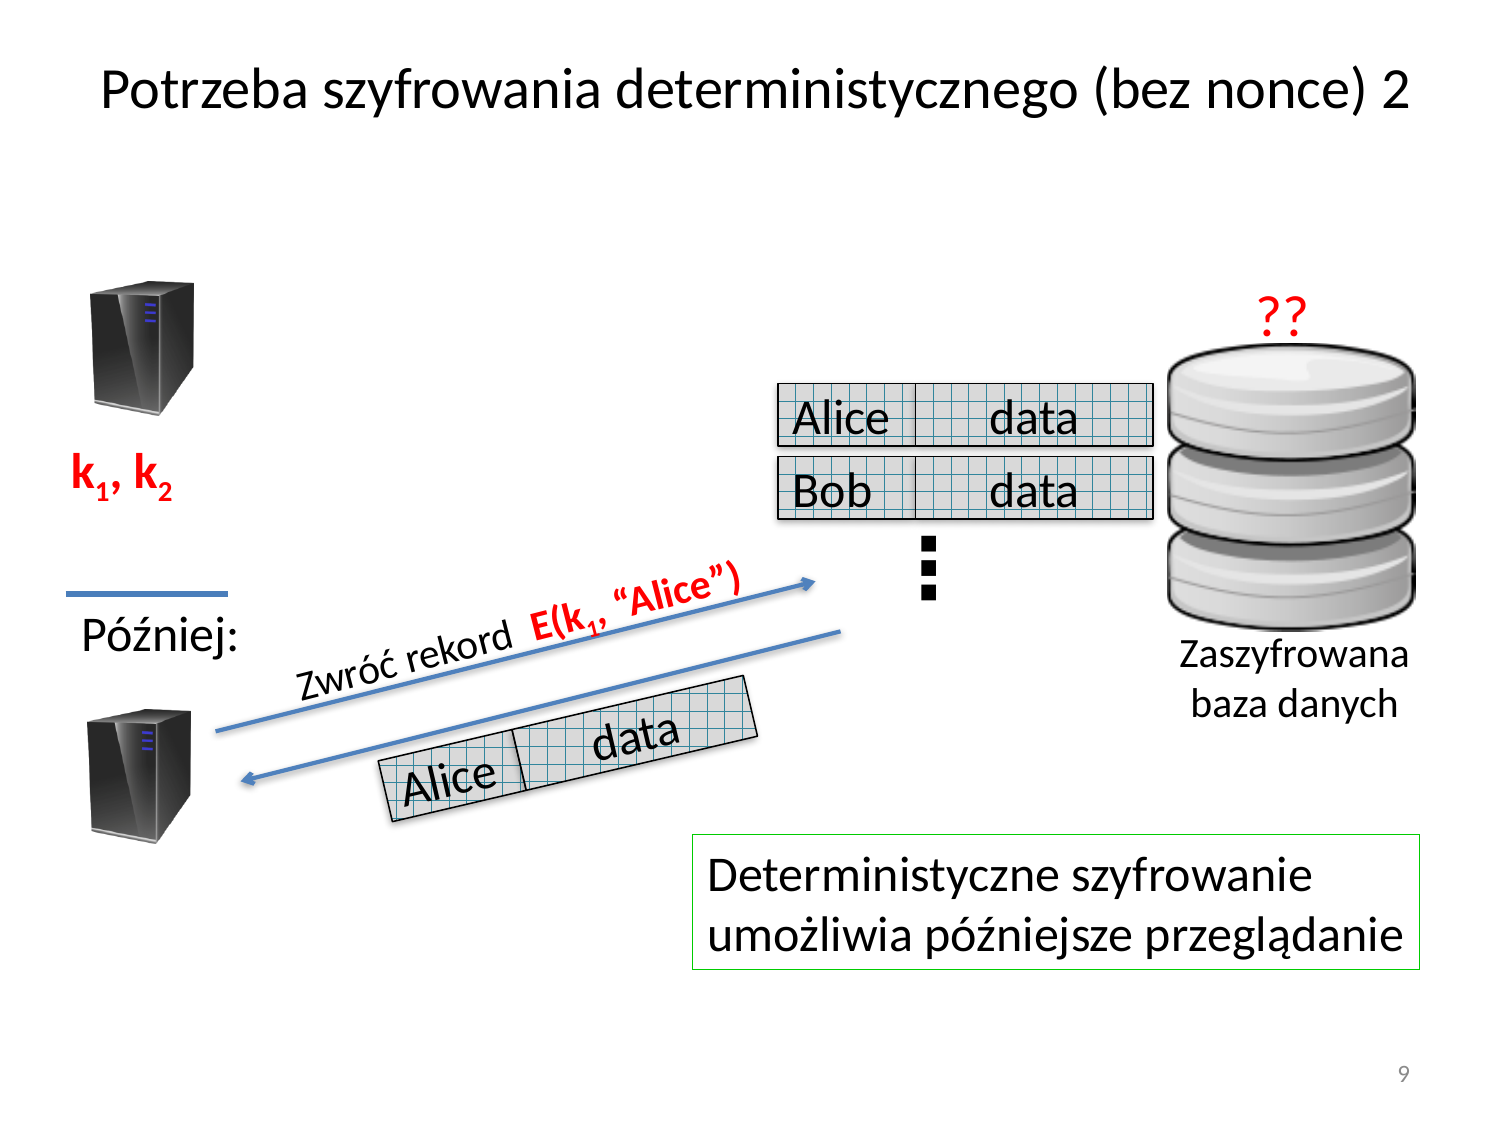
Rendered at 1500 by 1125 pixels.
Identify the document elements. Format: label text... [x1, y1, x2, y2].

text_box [777, 383, 1154, 447]
picture [1167, 343, 1416, 632]
text_box Deterministyczne szyfrowanie umożliwia późniejsze przeglądanie [692, 834, 1420, 970]
text_box ?? [1241, 270, 1325, 342]
text_box Zaszyfrowana baza danych [1164, 618, 1425, 734]
title Potrzeba szyfrowania deterministycznego (bez nonce) 2 [29, 45, 1483, 126]
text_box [777, 456, 1154, 623]
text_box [65, 601, 258, 845]
slide_number 9 [1074, 1042, 1425, 1103]
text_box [240, 631, 841, 782]
text_box k1, k2 [56, 431, 188, 515]
picture [90, 281, 194, 416]
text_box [215, 581, 816, 732]
